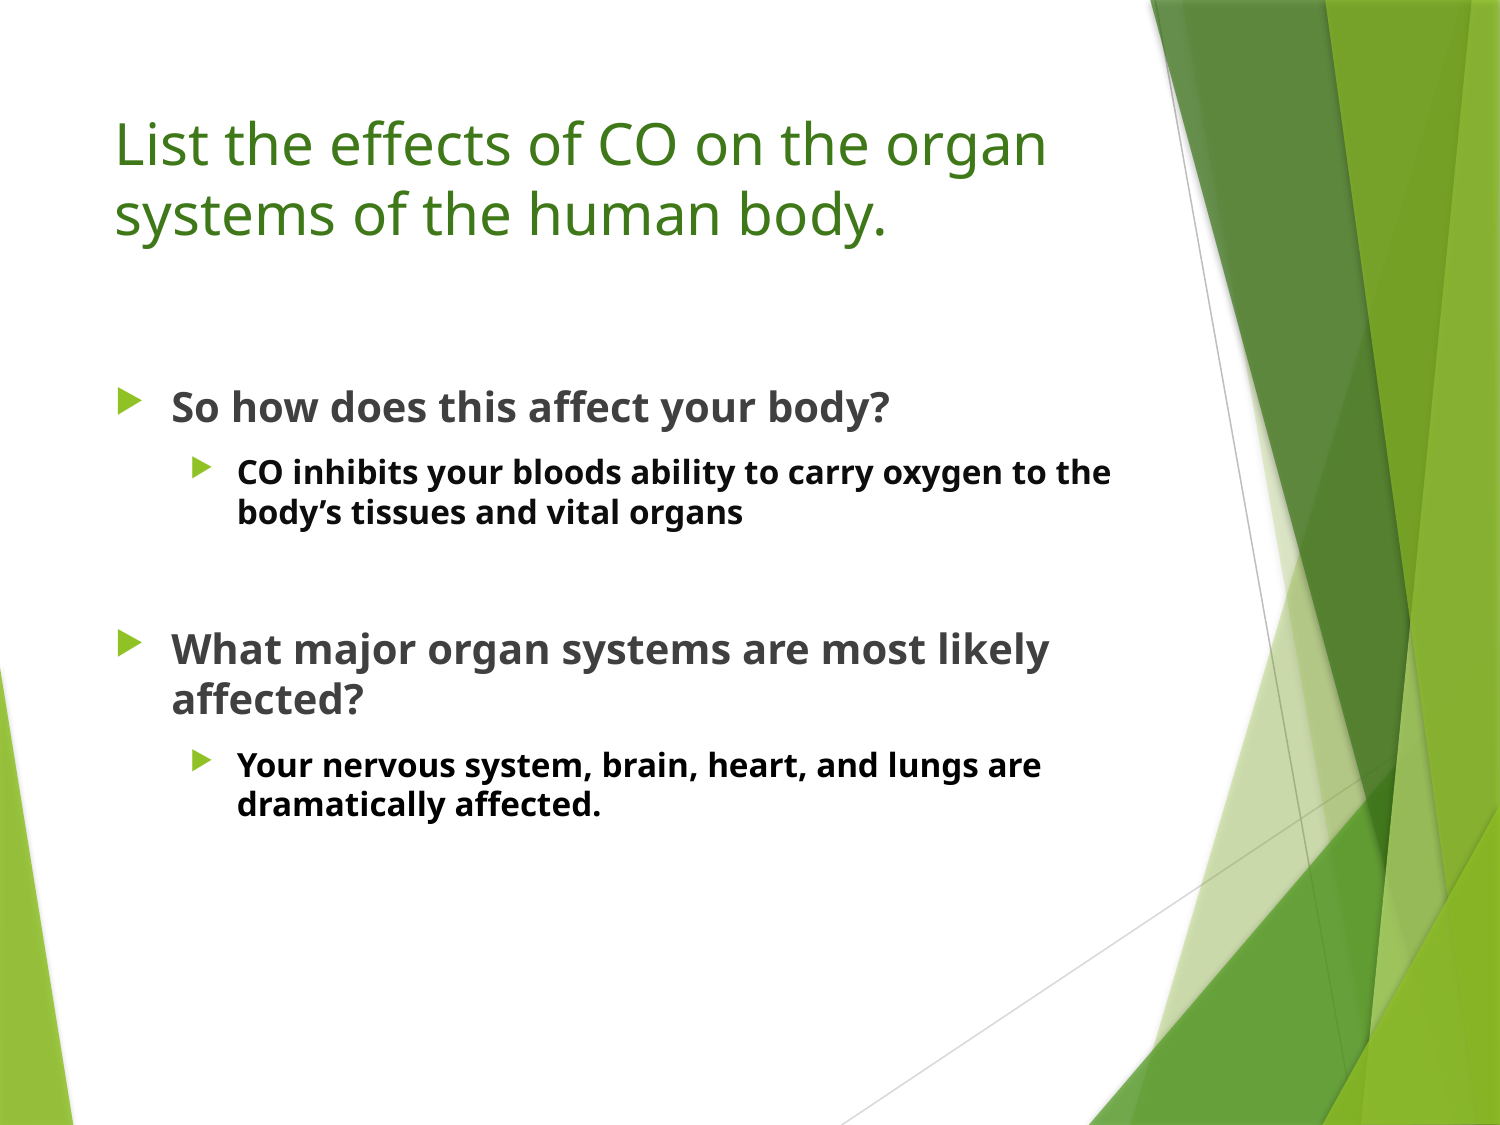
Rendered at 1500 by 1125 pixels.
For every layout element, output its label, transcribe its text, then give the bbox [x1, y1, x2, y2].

list So how does this affect your body? CO inhibits your bloods ability to carry oxygen to the body’s tissues and vital organs What major organ systems are most likely affected? Your nervous system, brain, heart, and lungs are dramatically affected. [99, 372, 1142, 927]
title List the effects of CO on the organ systems of the human body. [99, 99, 1142, 317]
